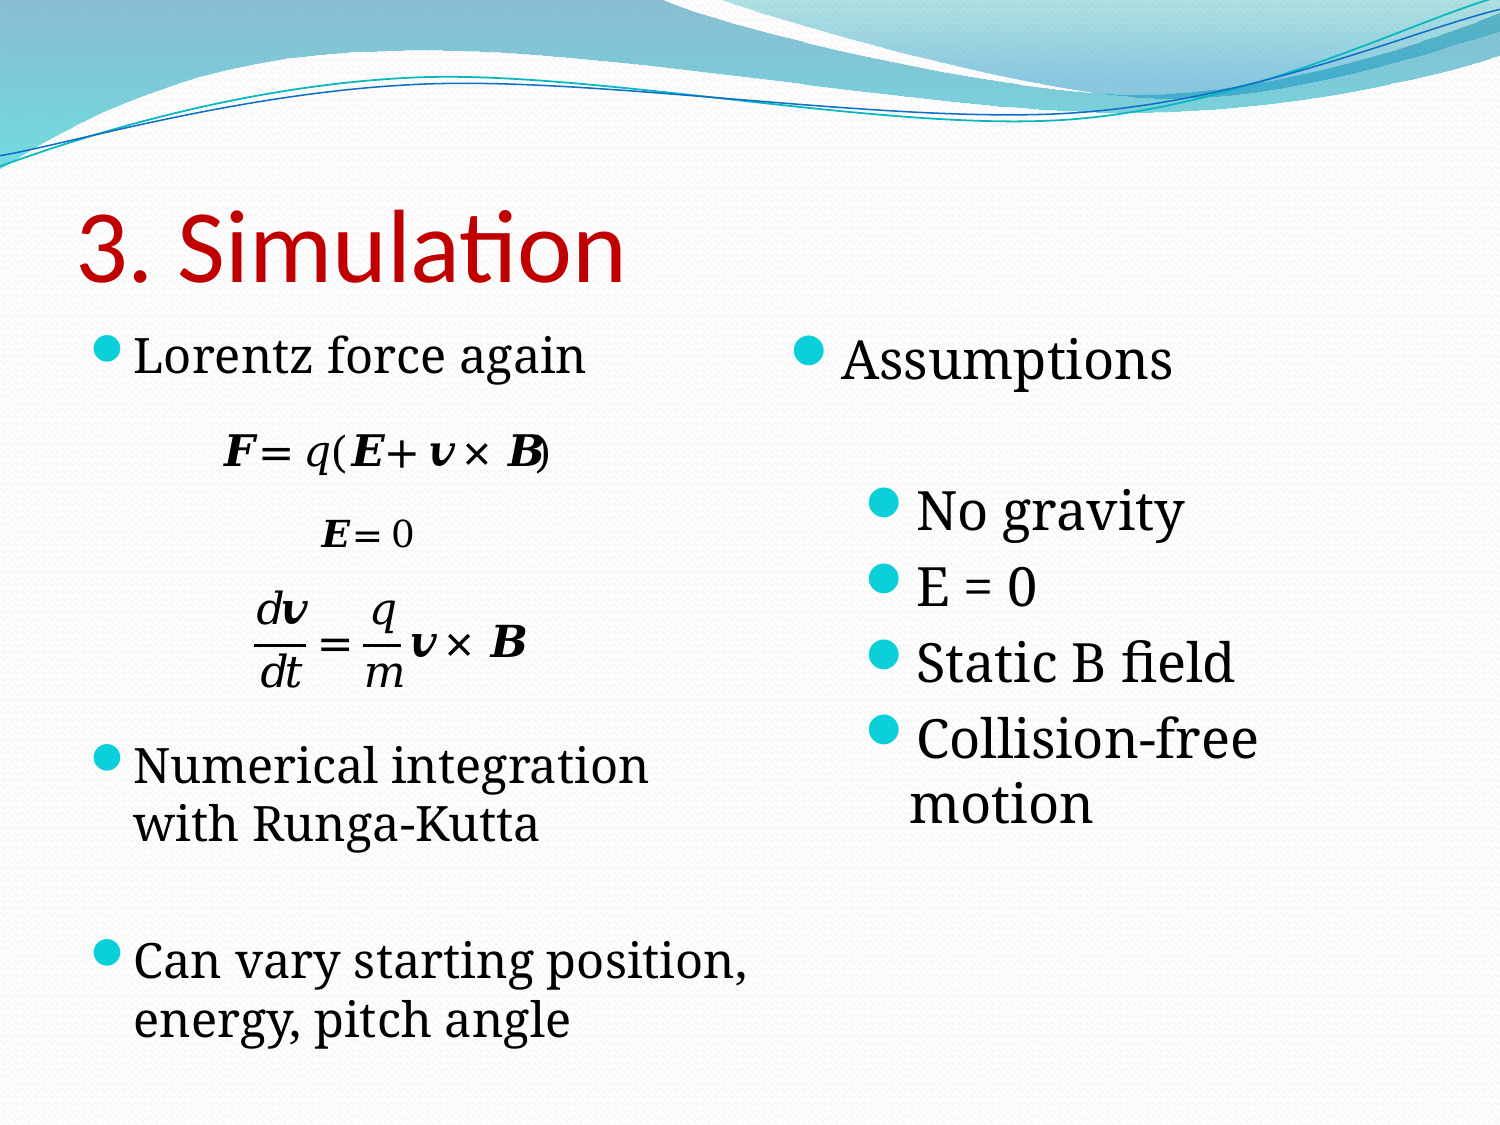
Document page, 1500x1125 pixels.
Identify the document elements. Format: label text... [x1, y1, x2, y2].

list Lorentz force again Numerical integration with Runga-Kutta Can vary starting position, energy, pitch angle [75, 740, 763, 1063]
picture [0, 424, 1247, 726]
title 3. Simulation [75, 115, 1425, 303]
list Lorentz force again Numerical integration with Runga-Kutta Can vary starting position, energy, pitch angle [75, 317, 763, 422]
text_box Assumptions No gravity E = 0 Static B field Collision-free motion [774, 317, 1463, 1038]
